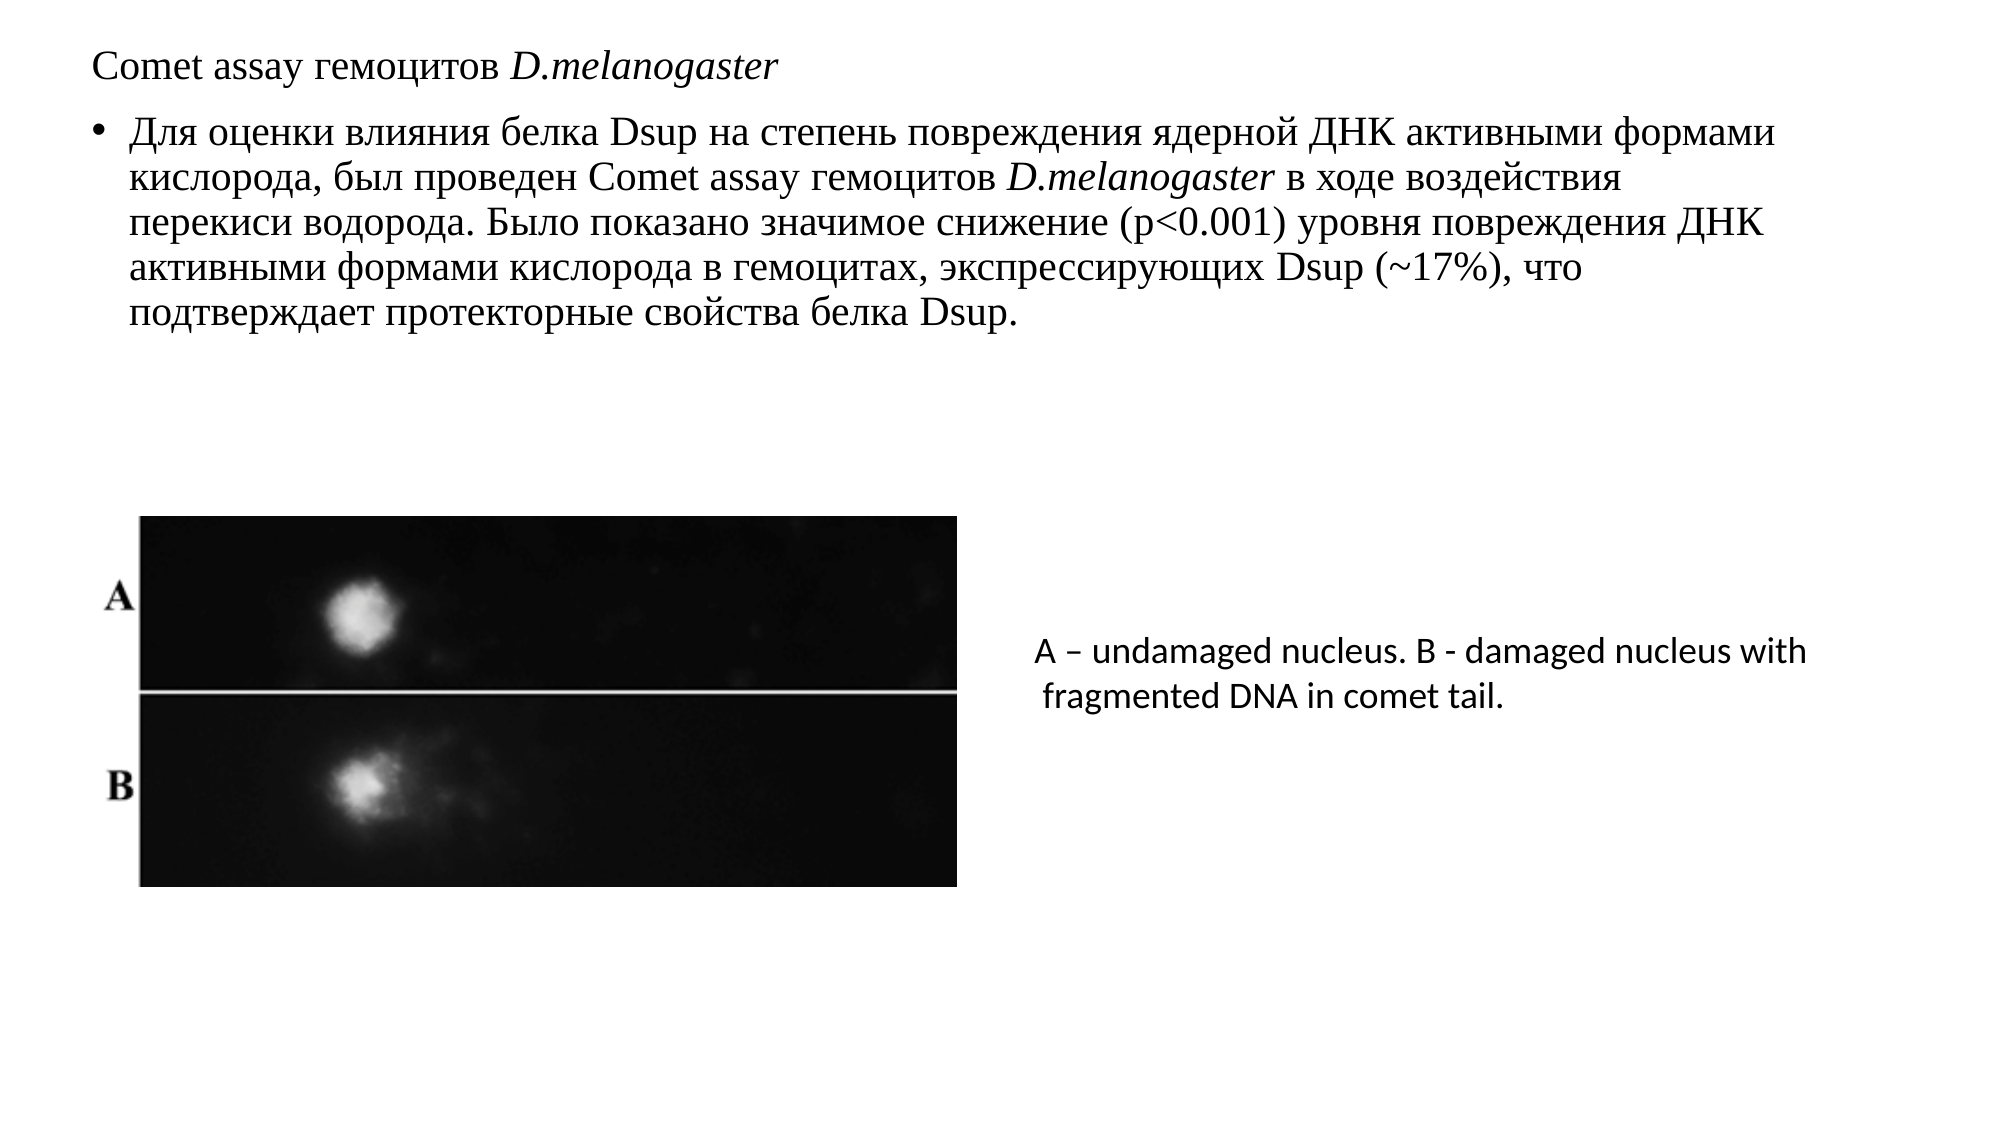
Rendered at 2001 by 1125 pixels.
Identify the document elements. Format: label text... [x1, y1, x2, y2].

text_box A – undamaged nucleus. B - damaged nucleus with fragmented DNA in comet tail. [1019, 618, 1843, 724]
list Comet assay гемоцитов D.melanogaster Для оценки влияния белка Dsup на степень повреждения ядерной ДНК активными формами кислорода, был проведен Comet assay гемоцитов D.melanogaster в ходе воздействия перекиси водорода. Было показано значимое снижение (p<0.001) уровня повреждения ДНК активными формами кислорода в гемоцитах, экспрессирующих Dsup (~17%), что подтверждает протекторные свойства белка Dsup. [76, 35, 1802, 591]
picture [101, 516, 957, 887]
